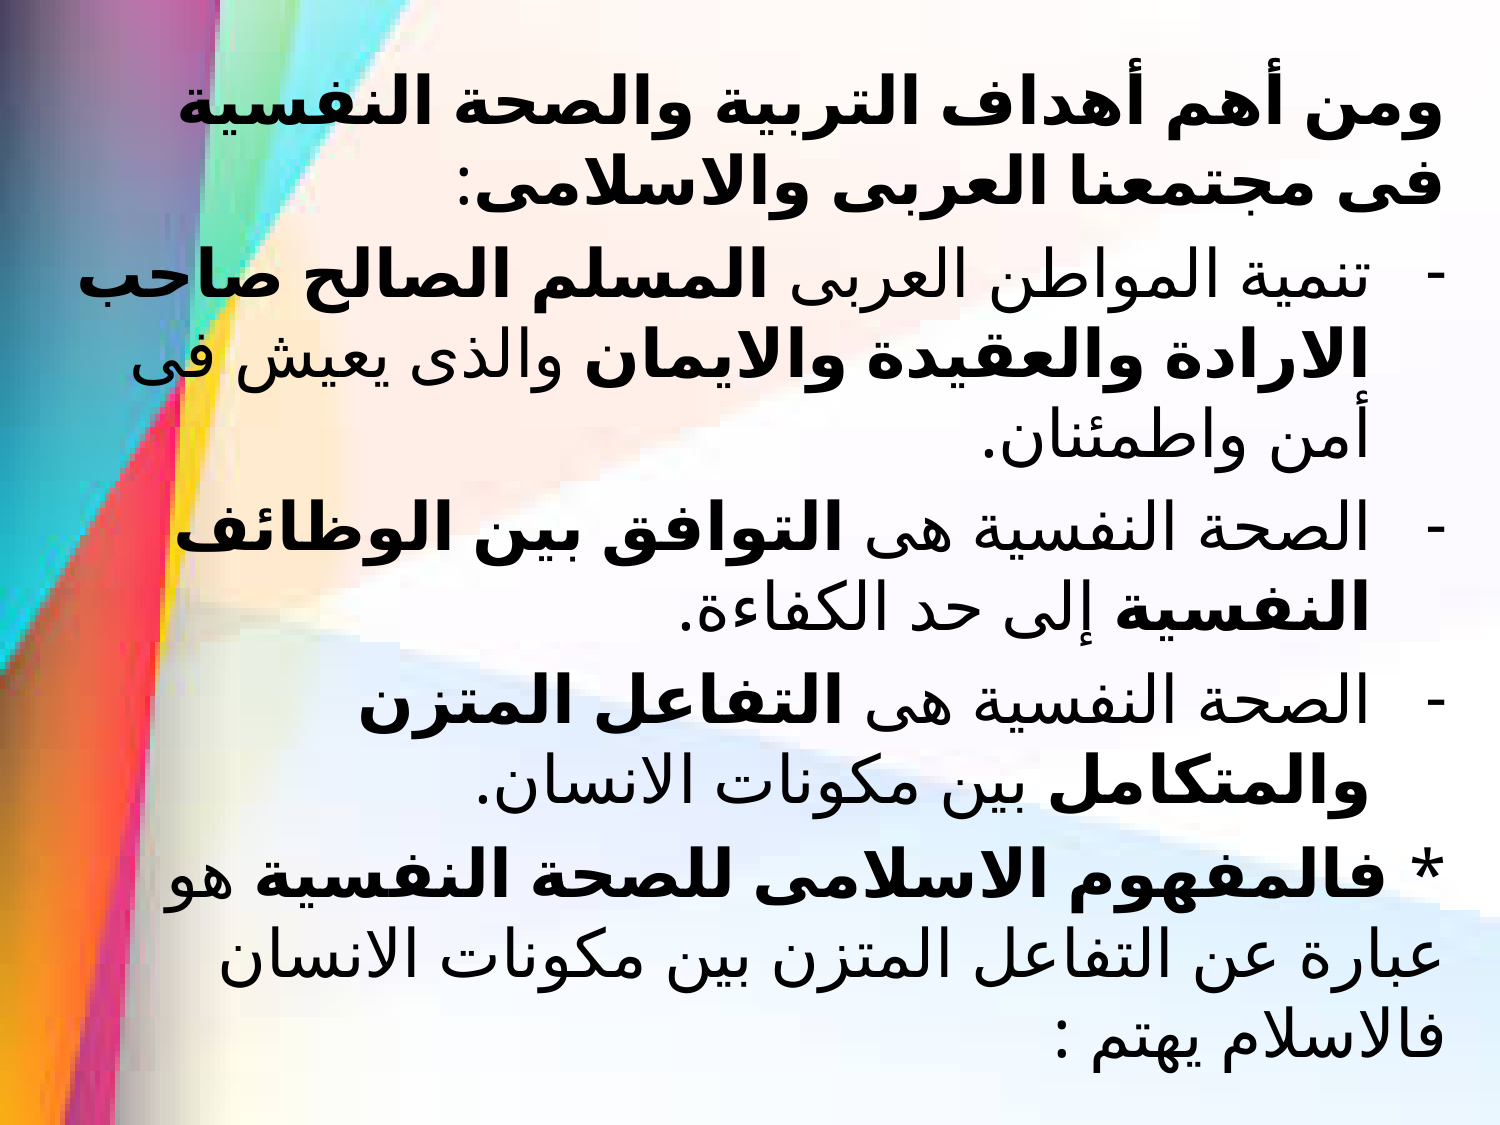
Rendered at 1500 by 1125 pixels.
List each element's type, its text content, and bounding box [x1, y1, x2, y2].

subtitle ومن أهم أهداف التربية والصحة النفسية فى مجتمعنا العربى والاسلامى: تنمية المواطن العربى المسلم الصالح صاحب الارادة والعقيدة والايمان والذى يعيش فى أمن واطمئنان. الصحة النفسية هى التوافق بين الوظائف النفسية إلى حد الكفاءة. الصحة النفسية هى التفاعل المتزن والمتكامل بين مكونات الانسان. * فالمفهوم الاسلامى للصحة النفسية هو عبارة عن التفاعل المتزن بين مكونات الانسان فالاسلام يهتم : [37, 50, 1463, 1075]
picture [0, 0, 1500, 1125]
